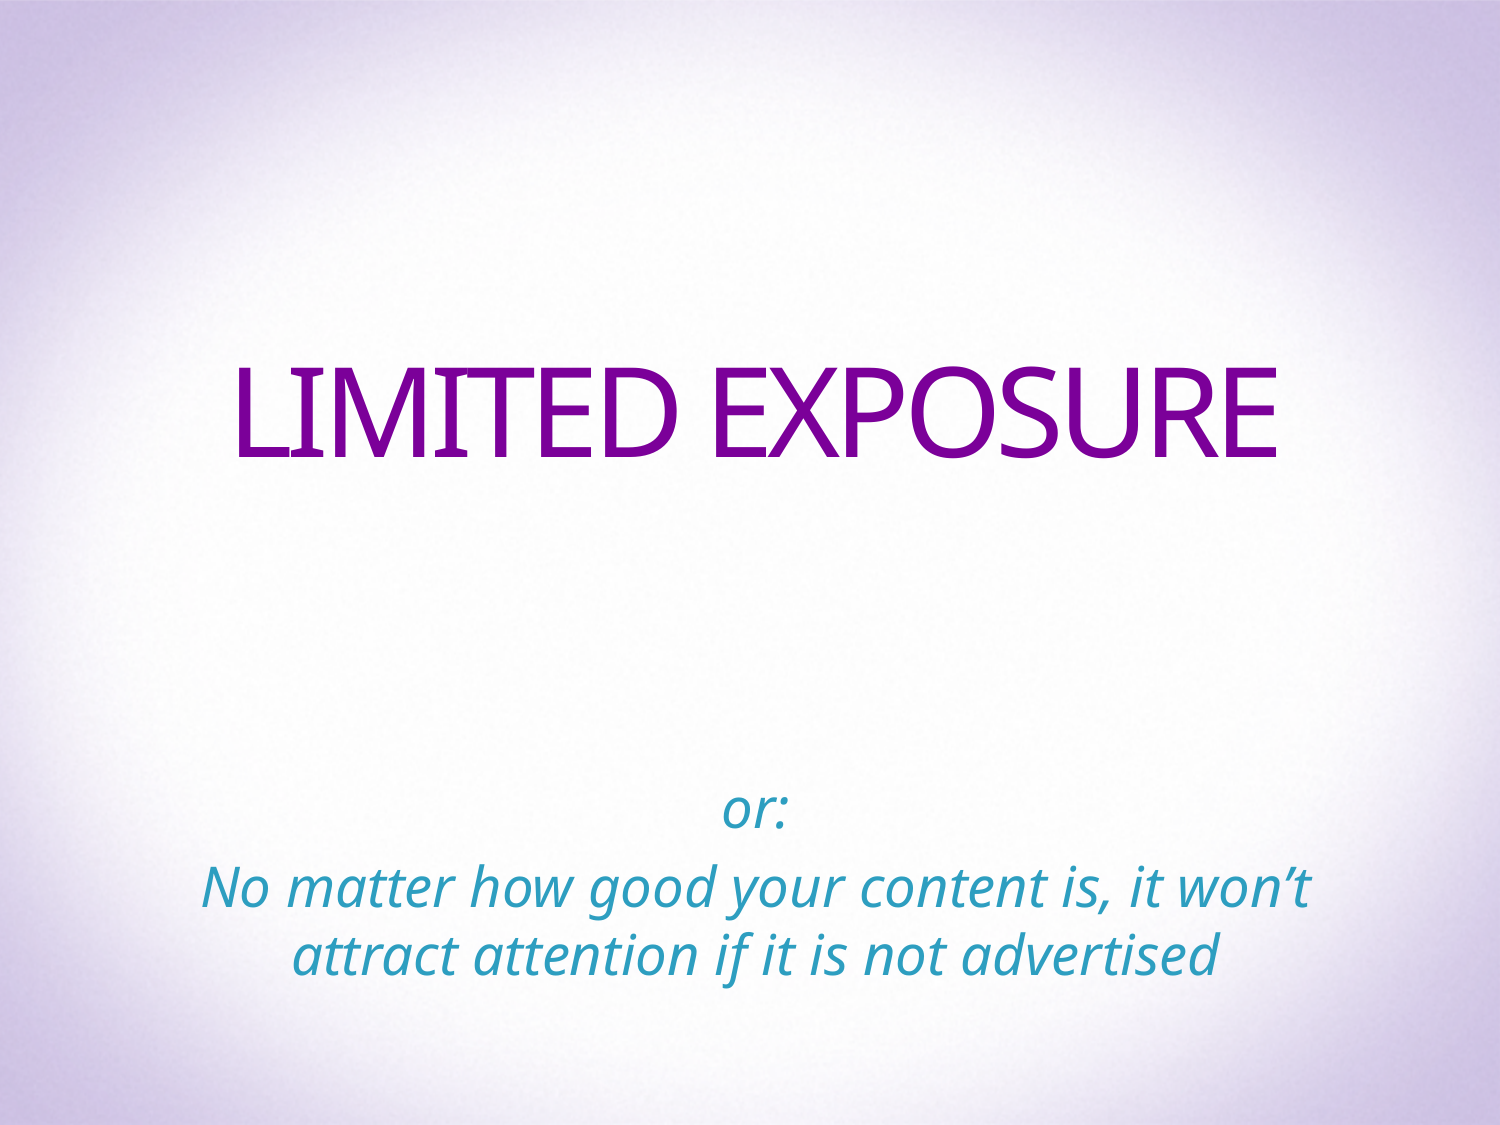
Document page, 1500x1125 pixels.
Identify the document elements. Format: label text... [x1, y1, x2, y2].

picture [0, 0, 1500, 1125]
title Limited exposure [118, 324, 1394, 616]
list or: No matter how good your content is, it won’t attract attention if it is not advertised [118, 747, 1394, 994]
